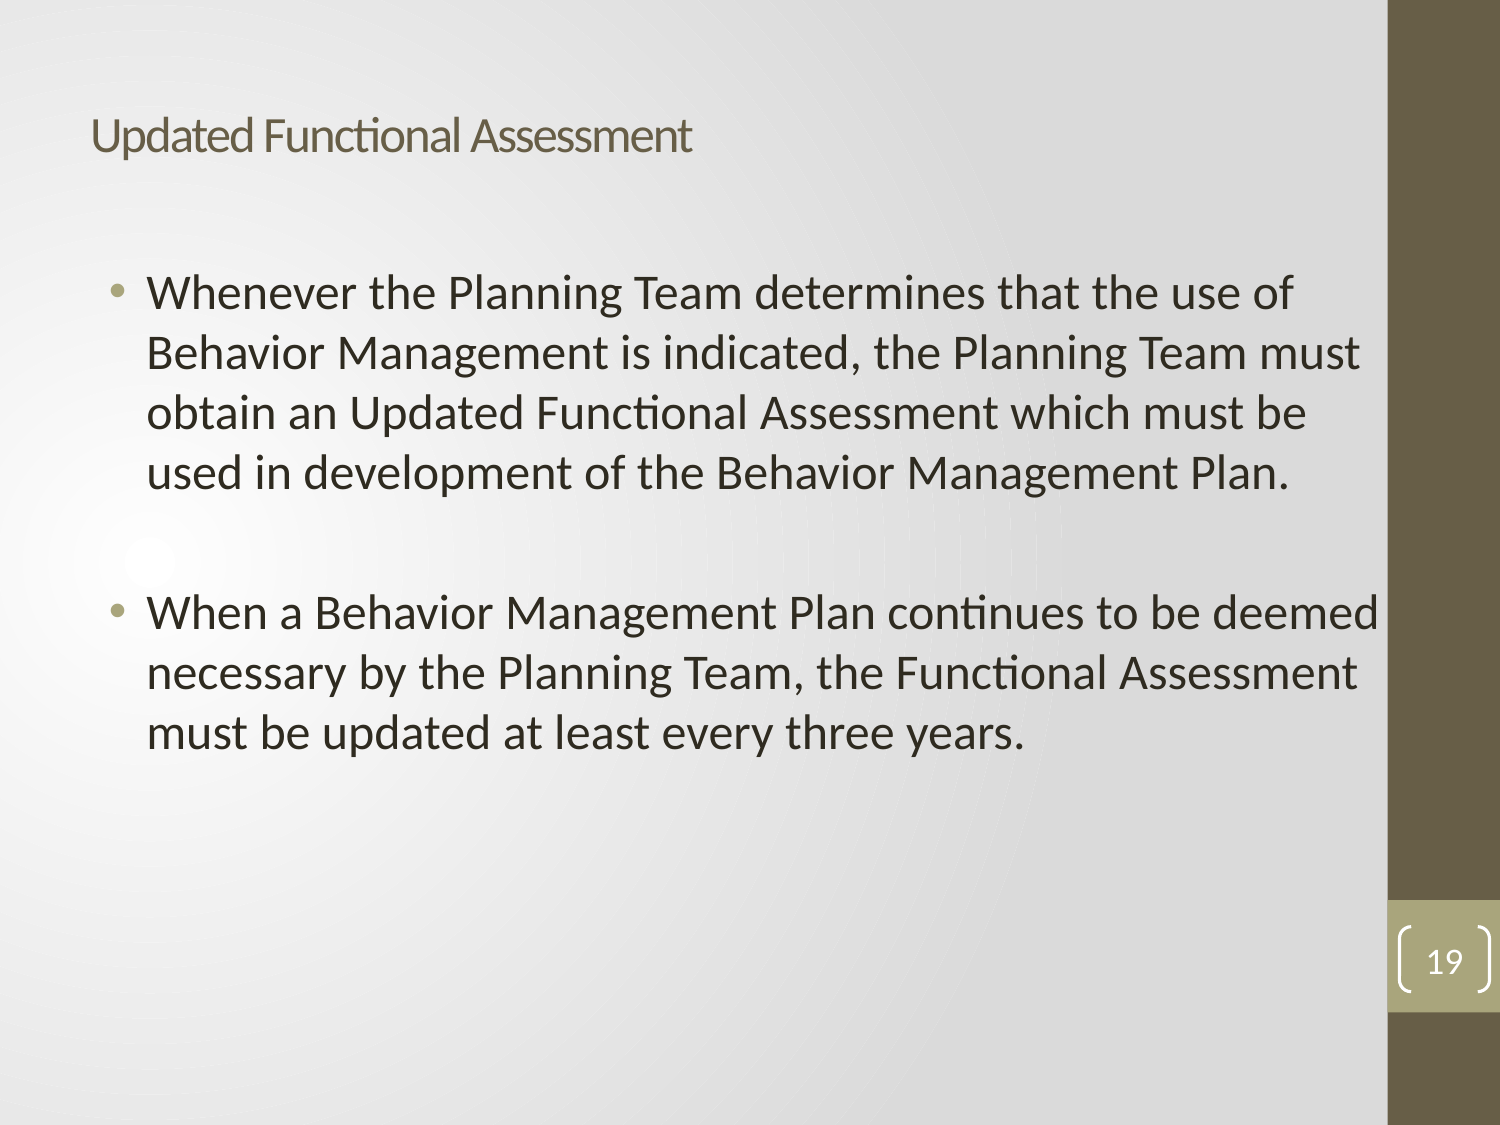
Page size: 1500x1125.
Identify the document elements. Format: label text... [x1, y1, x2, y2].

slide_number 19 [1397, 925, 1492, 994]
title Updated Functional Assessment [75, 45, 1325, 187]
list Whenever the Planning Team determines that the use of Behavior Management is indicated, the Planning Team must obtain an Updated Functional Assessment which must be used in development of the Behavior Management Plan. When a Behavior Management Plan continues to be deemed necessary by the Planning Team, the Functional Assessment must be updated at least every three years. [75, 187, 1425, 1005]
